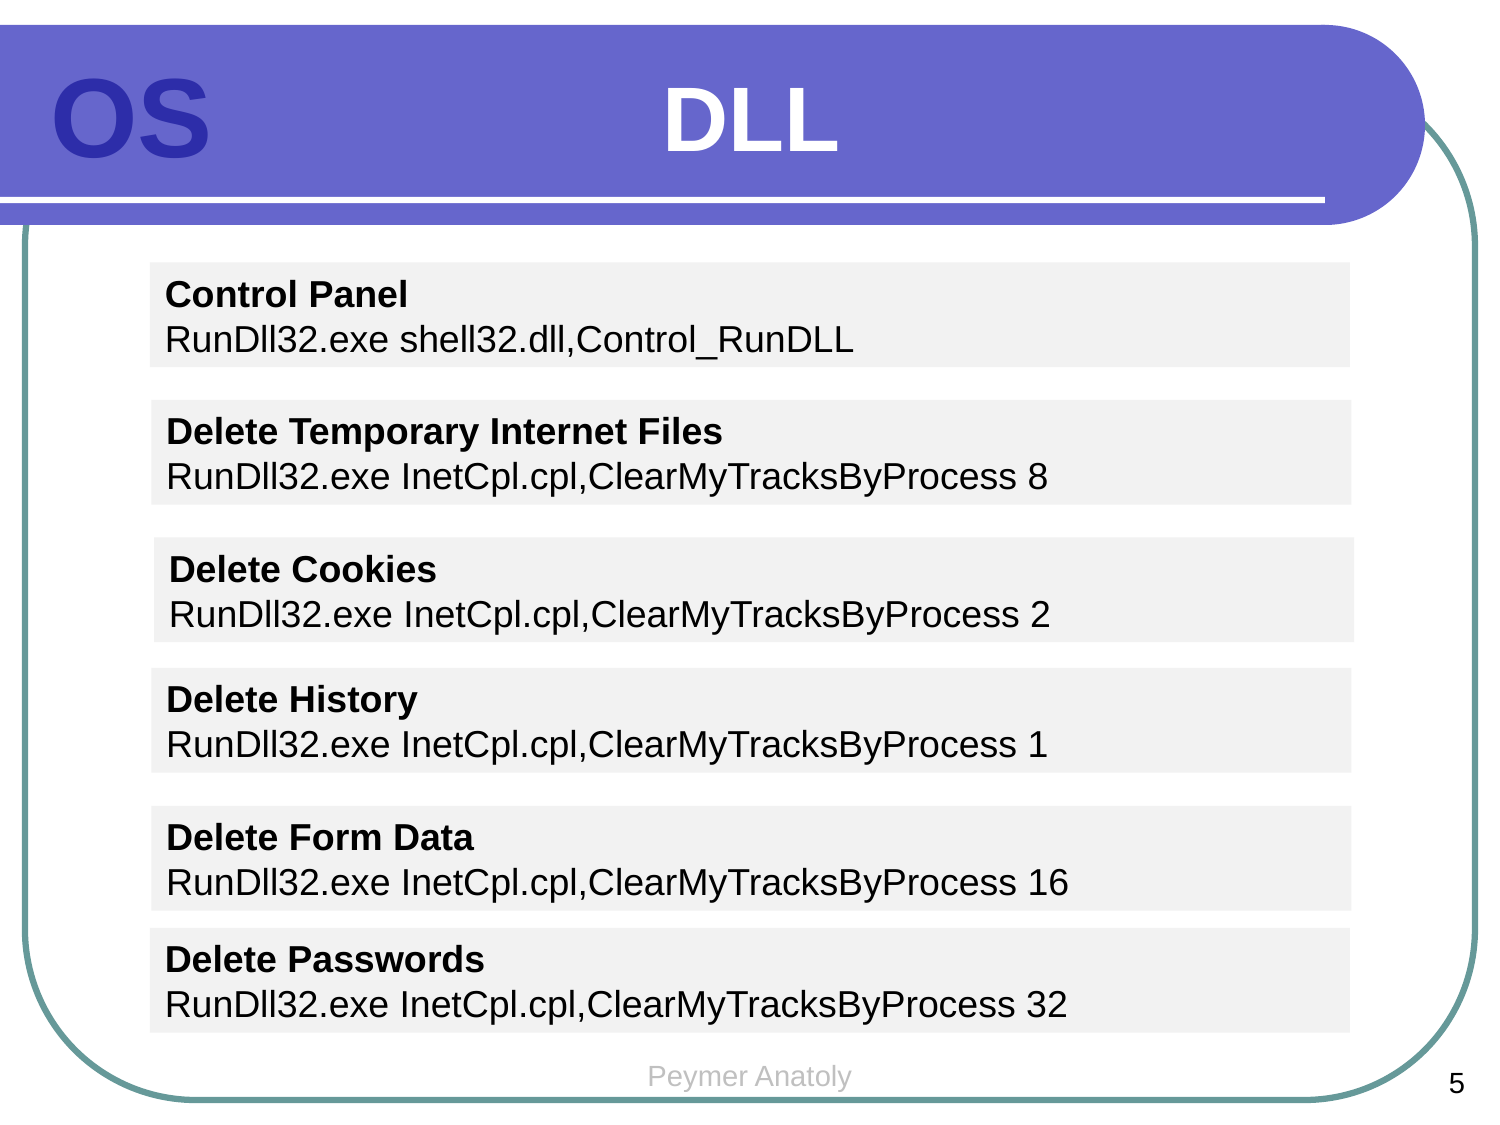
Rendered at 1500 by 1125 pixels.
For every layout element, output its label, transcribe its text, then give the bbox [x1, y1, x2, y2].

text_box Delete Form Data RunDll32.exe InetCpl.cpl,ClearMyTracksByProcess 16 [151, 805, 1352, 911]
slide_number 5 [1379, 1056, 1481, 1108]
text_box Delete Cookies RunDll32.exe InetCpl.cpl,ClearMyTracksByProcess 2 [154, 537, 1355, 643]
text_box Delete Passwords RunDll32.exe InetCpl.cpl,ClearMyTracksByProcess 32 [149, 927, 1350, 1033]
text_box [0, 200, 1311, 225]
text_box [1014, 24, 1321, 200]
text_box Delete Temporary Internet Files RunDll32.exe InetCpl.cpl,ClearMyTracksByProcess 8 [151, 399, 1352, 505]
text_box [0, 24, 488, 199]
text_box Control Panel RunDll32.exe shell32.dll,Control_RunDLL [149, 262, 1350, 368]
text_box [1224, 24, 1426, 225]
text_box Delete History RunDll32.exe InetCpl.cpl,ClearMyTracksByProcess 1 [151, 667, 1352, 773]
text_box OS [24, 37, 238, 188]
text_box [24, 125, 1475, 1101]
text_box DLL [488, 24, 1014, 206]
